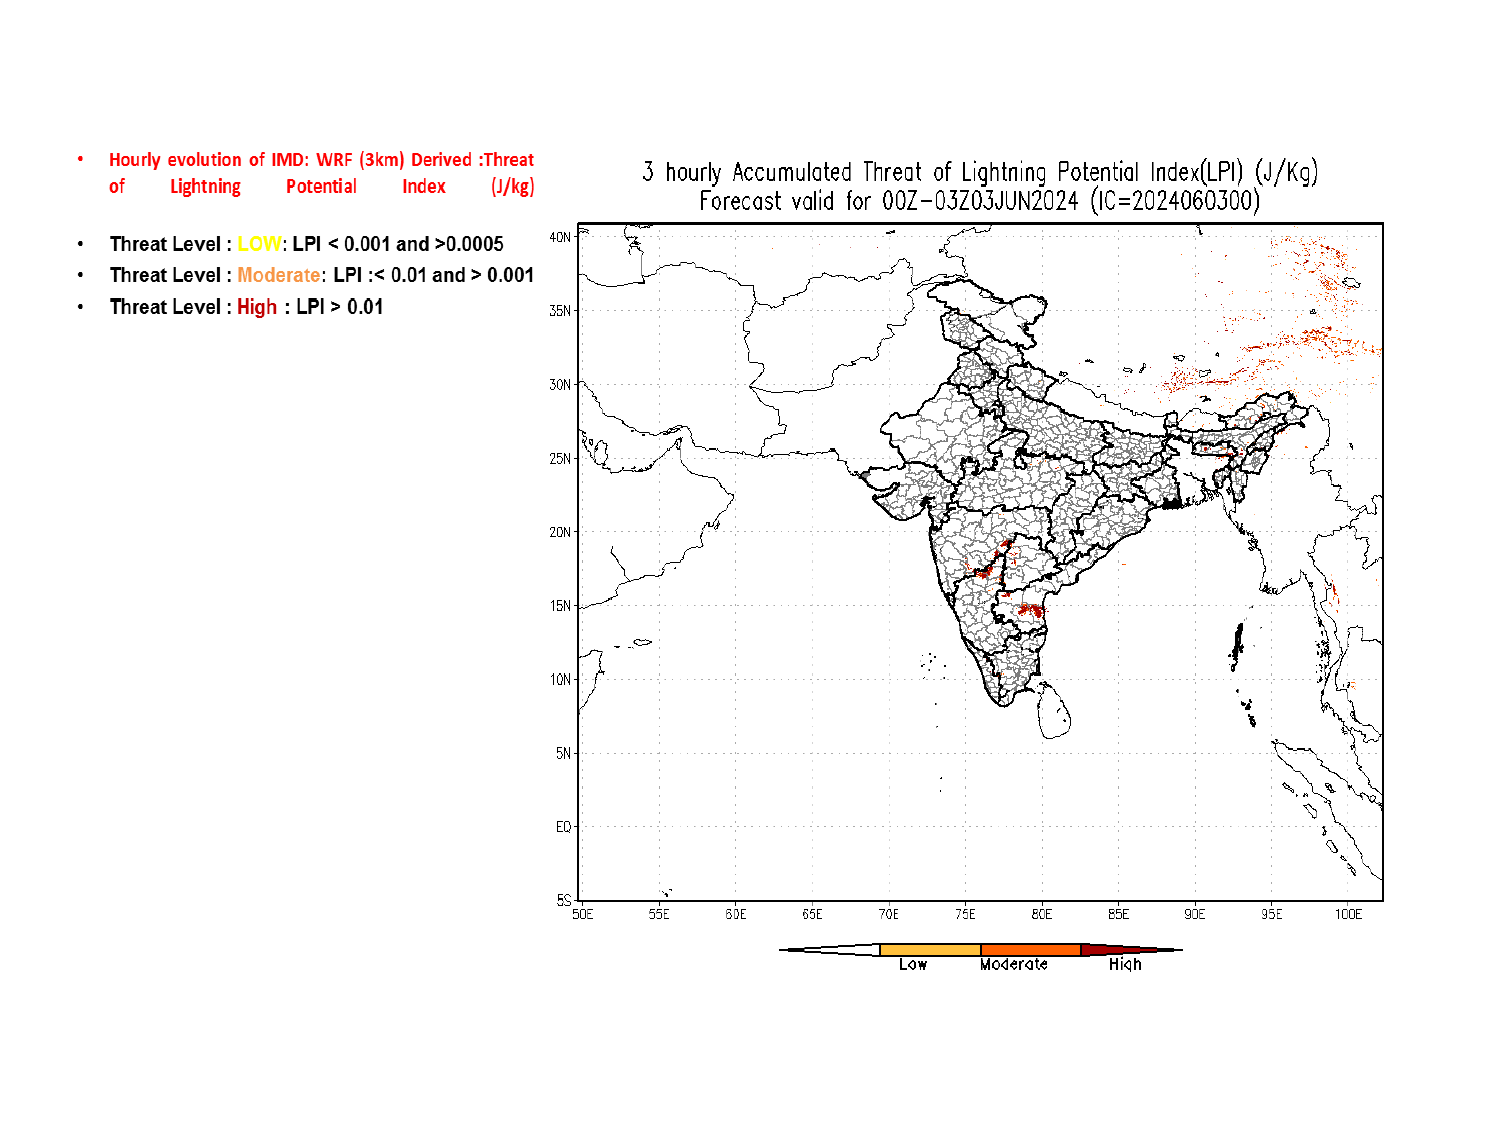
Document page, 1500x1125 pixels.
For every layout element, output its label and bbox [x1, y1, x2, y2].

picture [74, 149, 1426, 976]
